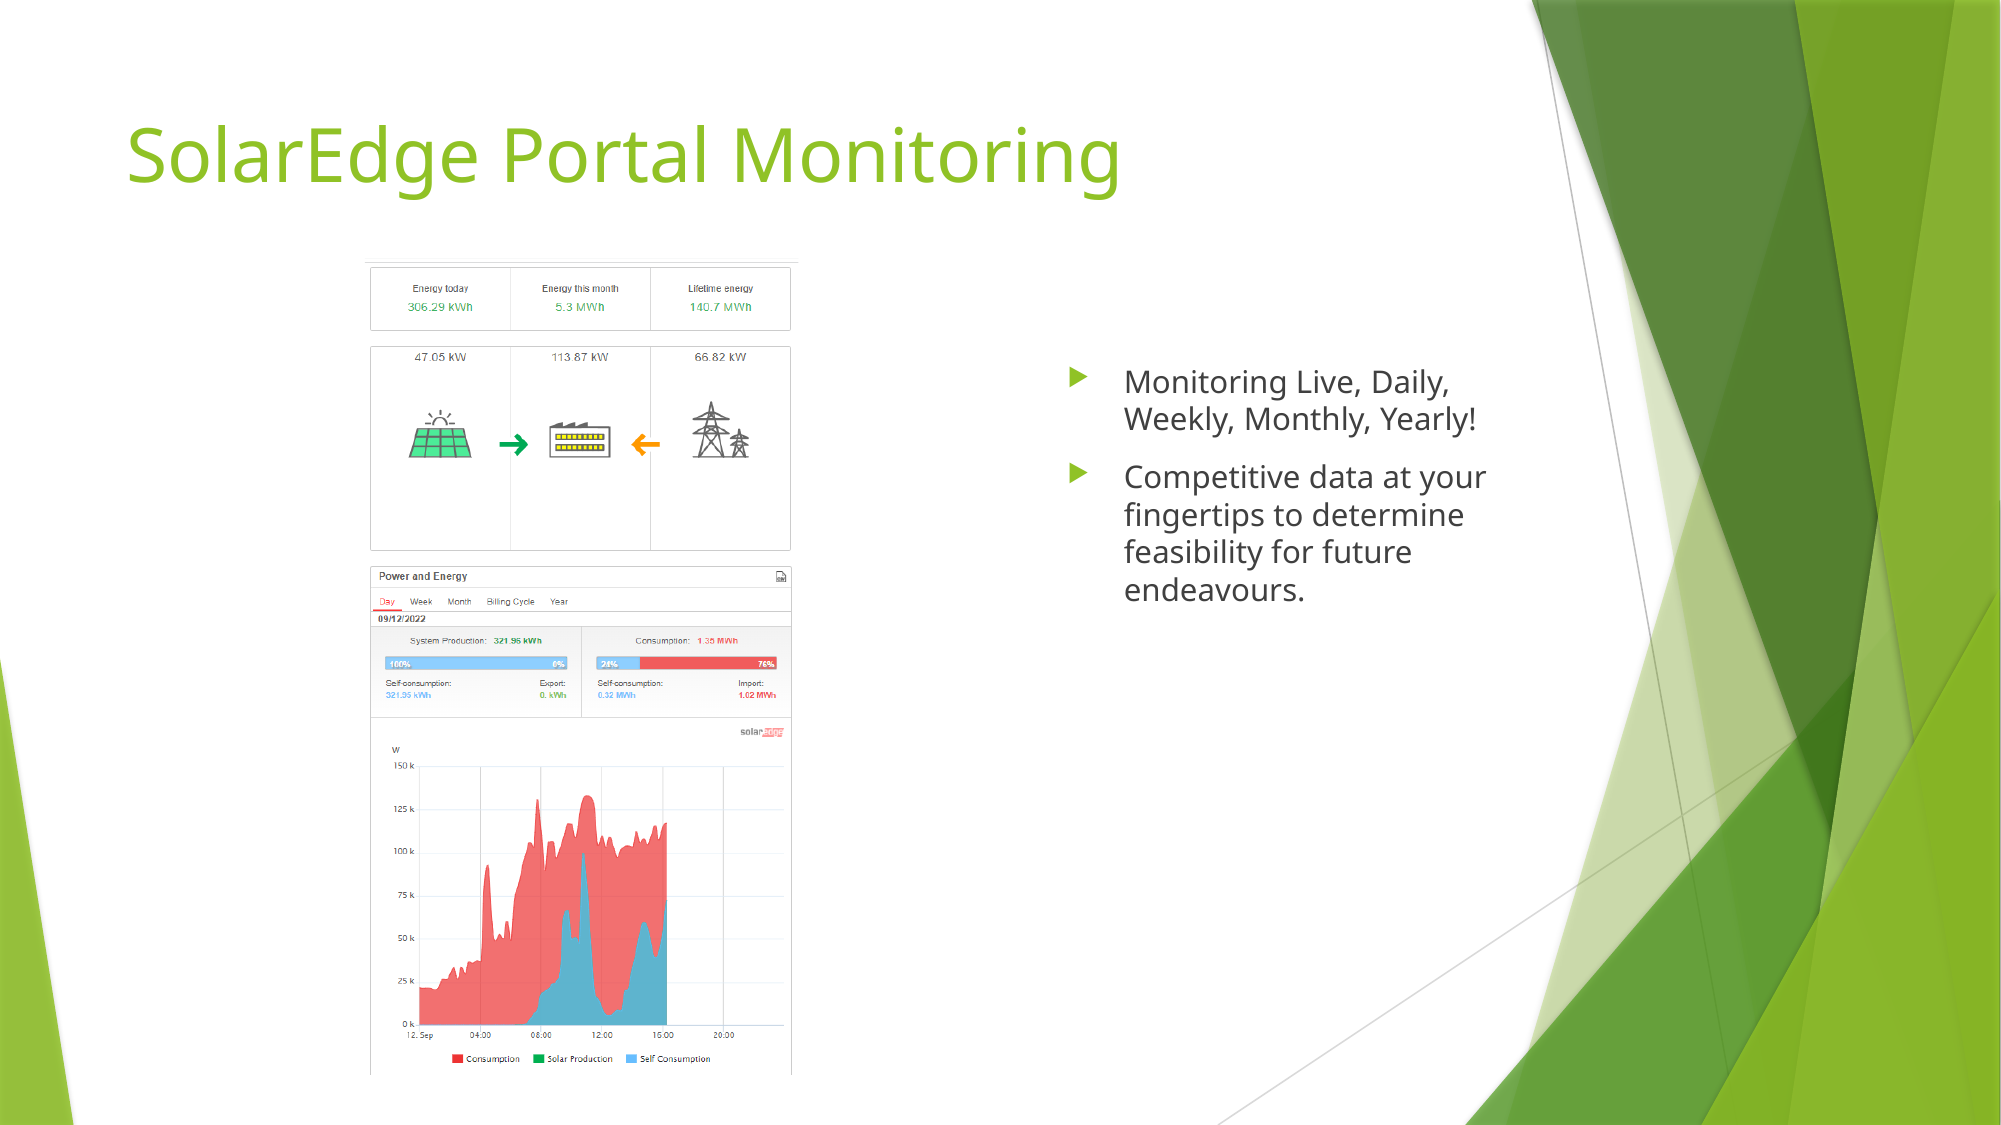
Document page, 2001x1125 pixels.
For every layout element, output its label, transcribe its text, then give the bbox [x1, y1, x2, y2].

list Monitoring Live, Daily, Weekly, Monthly, Yearly! Competitive data at your fingertips to determine feasibility for future endeavours. [1052, 354, 1533, 992]
title SolarEdge Portal Monitoring [111, 99, 1522, 317]
picture [364, 258, 799, 1075]
